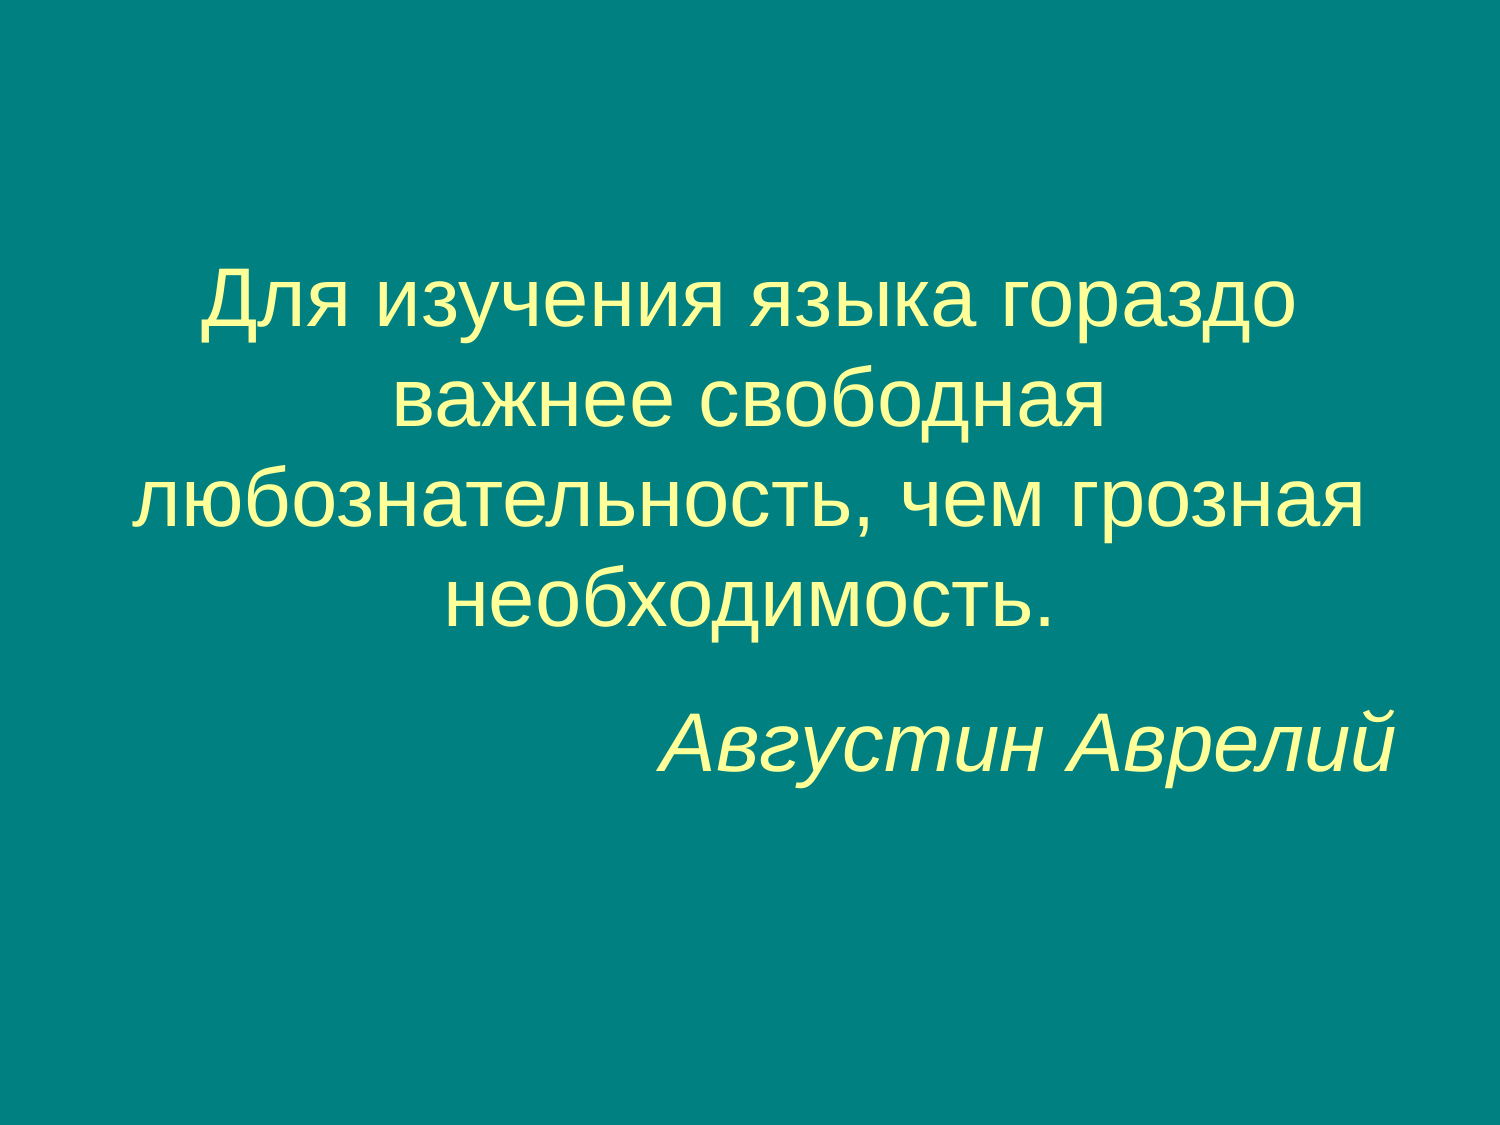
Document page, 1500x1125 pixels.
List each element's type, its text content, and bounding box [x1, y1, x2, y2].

text_box Для изучения языка гораздо важнее свободная любознательность, чем грозная необходимость. Августин Аврелий [75, 196, 1425, 834]
